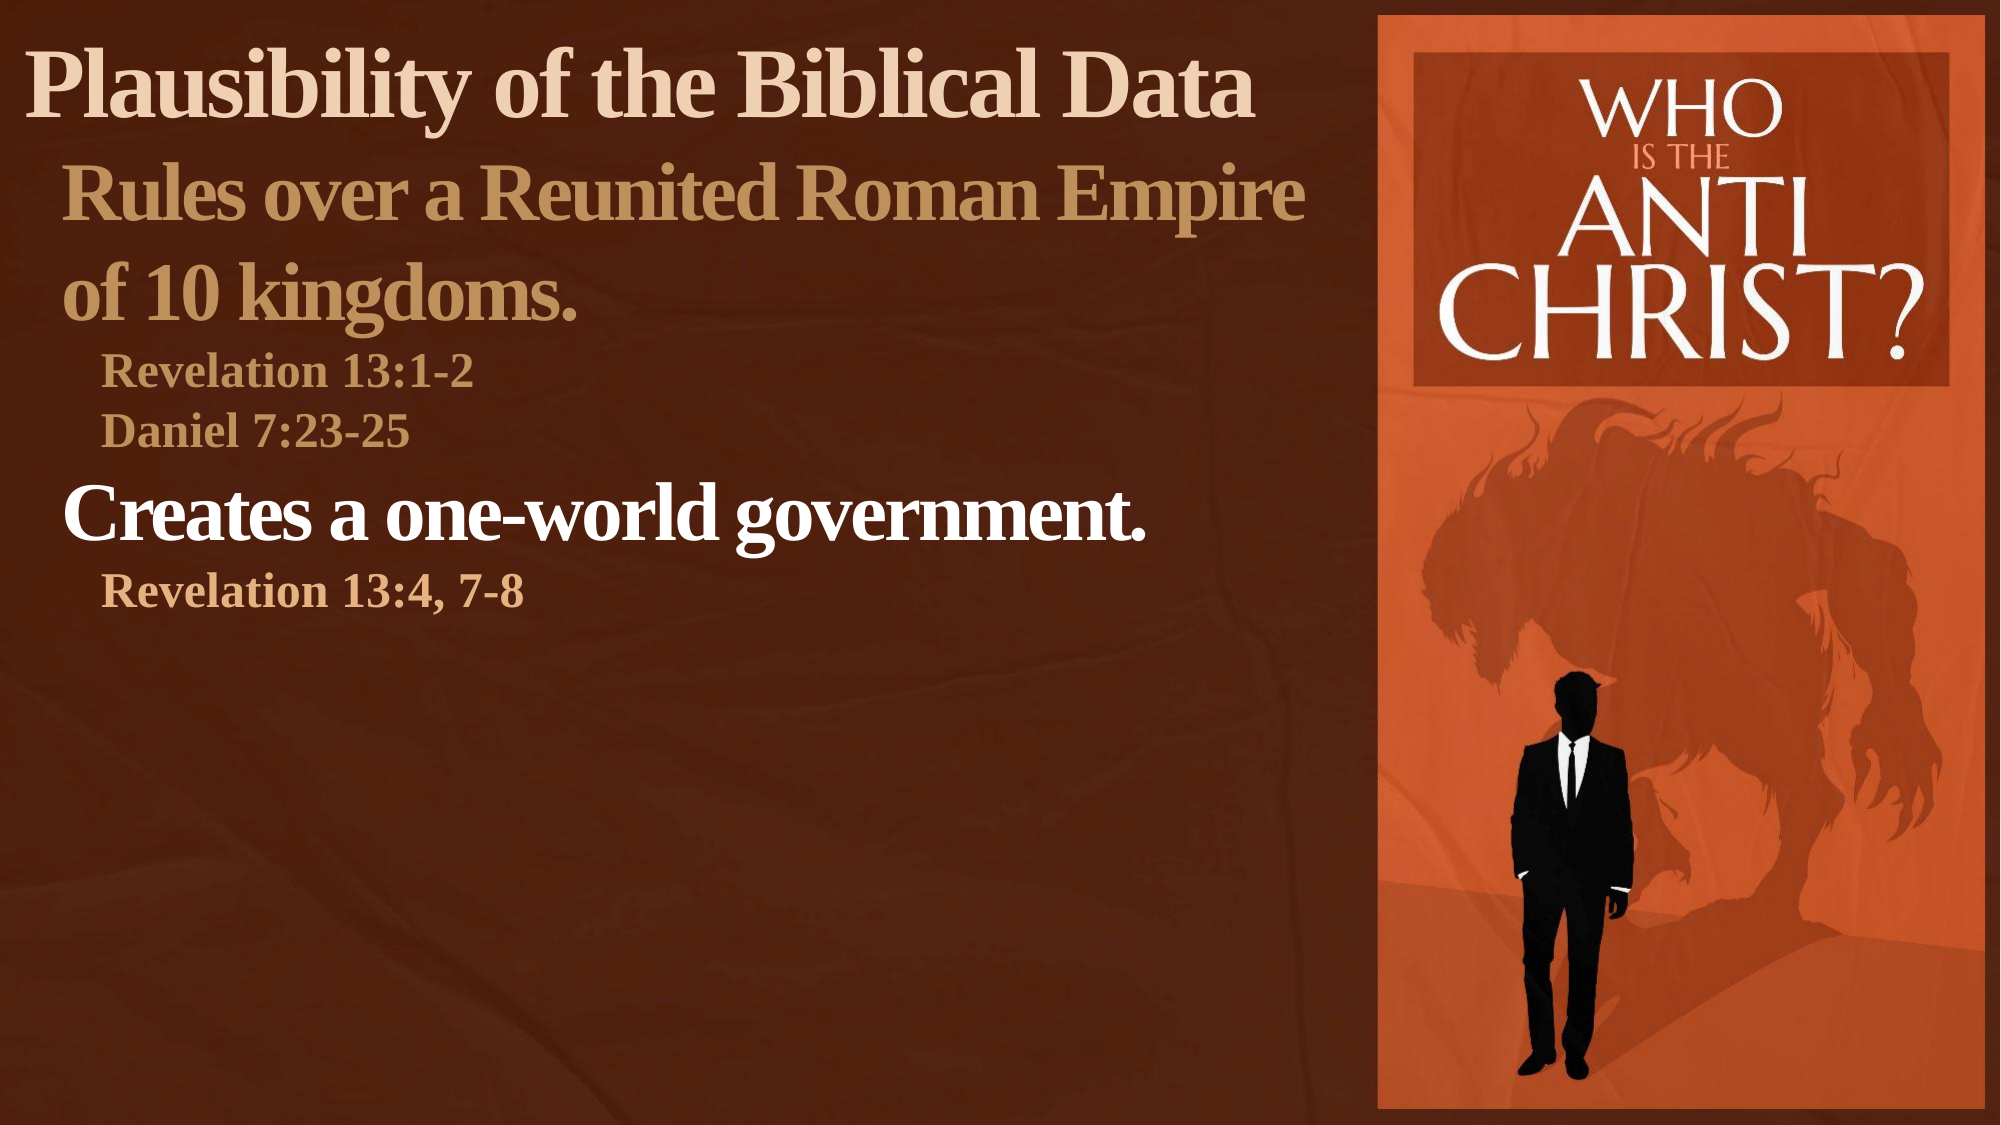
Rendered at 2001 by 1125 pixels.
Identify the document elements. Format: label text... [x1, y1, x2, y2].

text_box Plausibility of the Biblical Data Rules over a Reunited Roman Empire of 10 kingdoms. Revelation 13:1-2 Daniel 7:23-25 Creates a one-world government. Revelation 13:4, 7-8 [9, 9, 1375, 625]
picture [0, 0, 2001, 1125]
